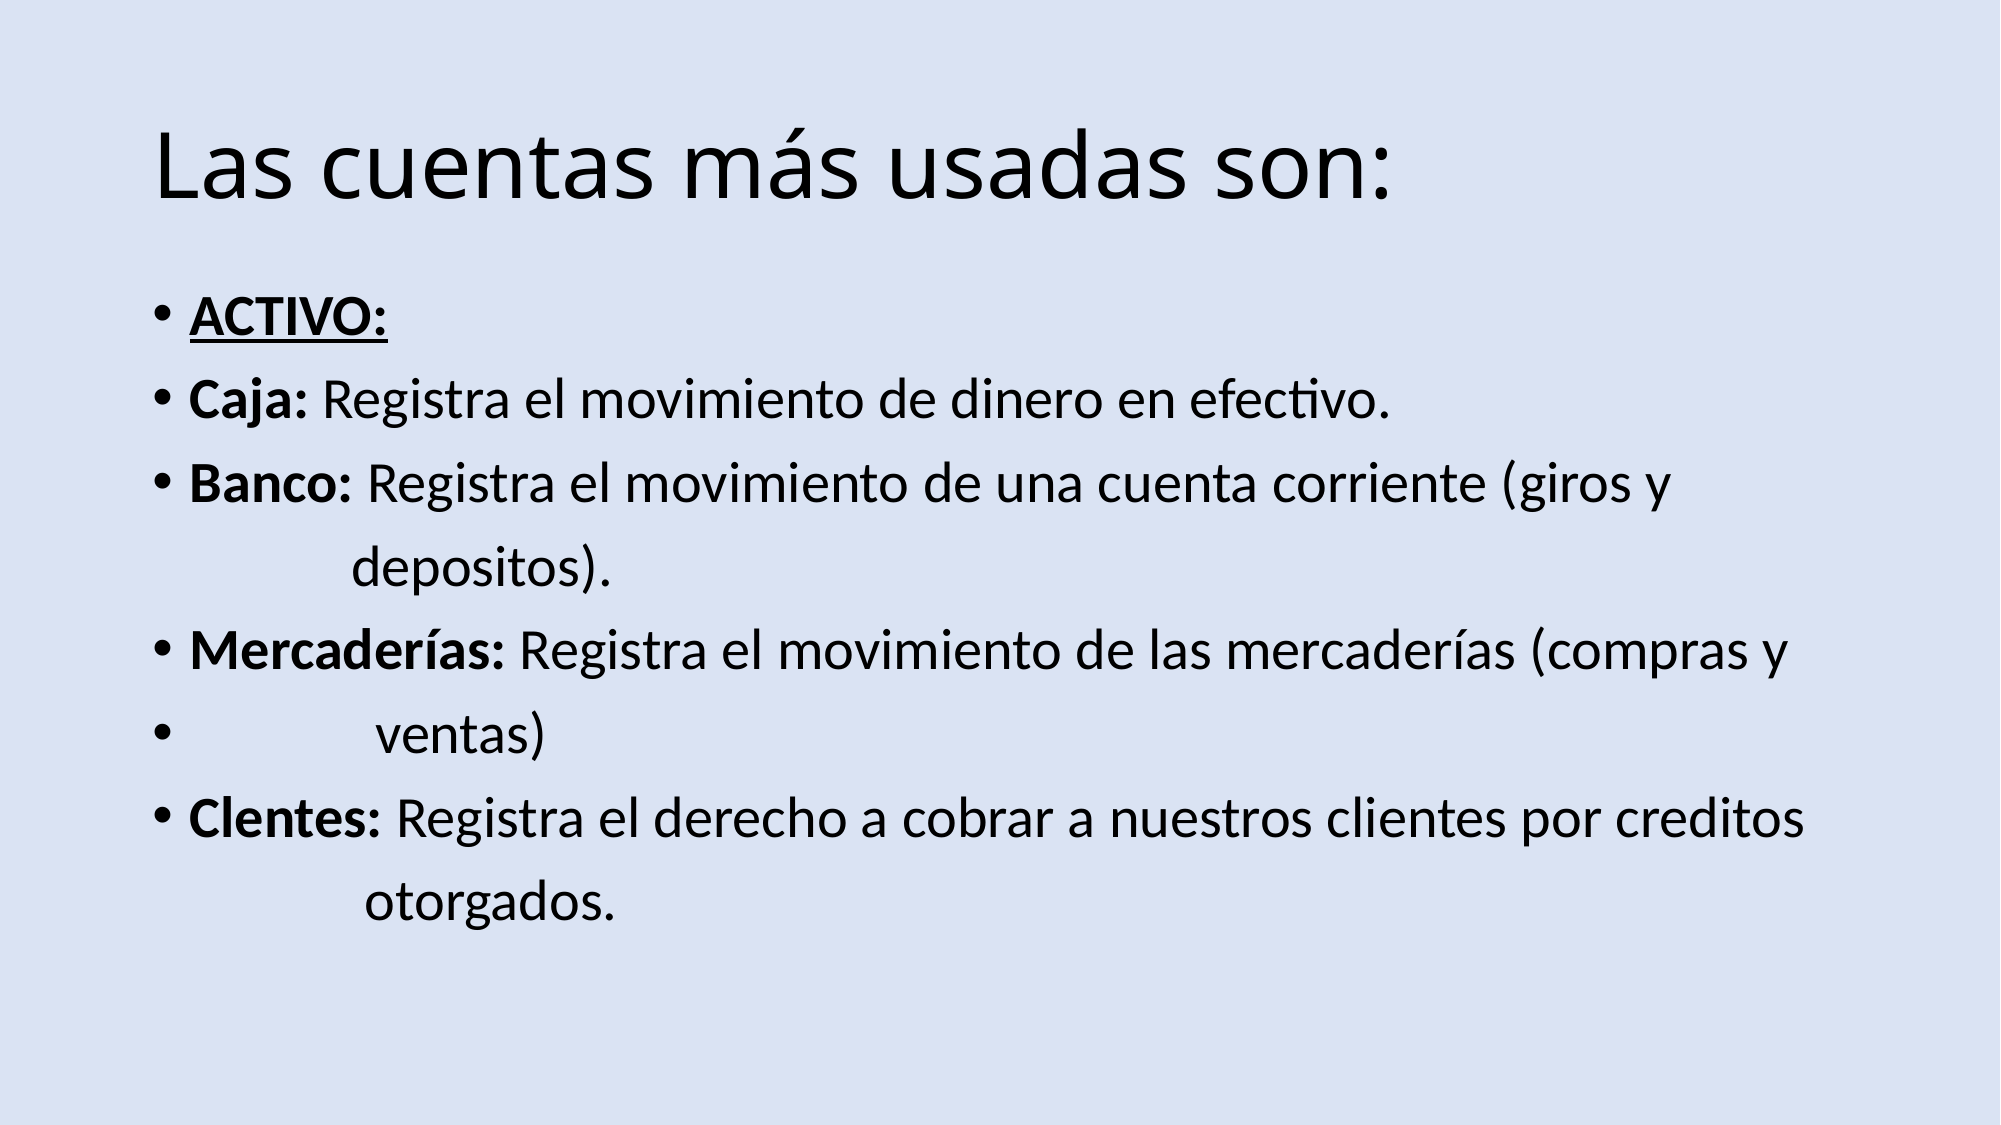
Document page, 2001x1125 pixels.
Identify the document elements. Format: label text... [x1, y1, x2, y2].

list ACTIVO: Caja: Registra el movimiento de dinero en efectivo. Banco: Registra el movimiento de una cuenta corriente (giros y depositos). Mercaderías: Registra el movimiento de las mercaderías (compras y ventas) Clentes: Registra el derecho a cobrar a nuestros clientes por creditos otorgados. [137, 277, 1863, 1014]
title Las cuentas más usadas son: [137, 59, 1863, 277]
